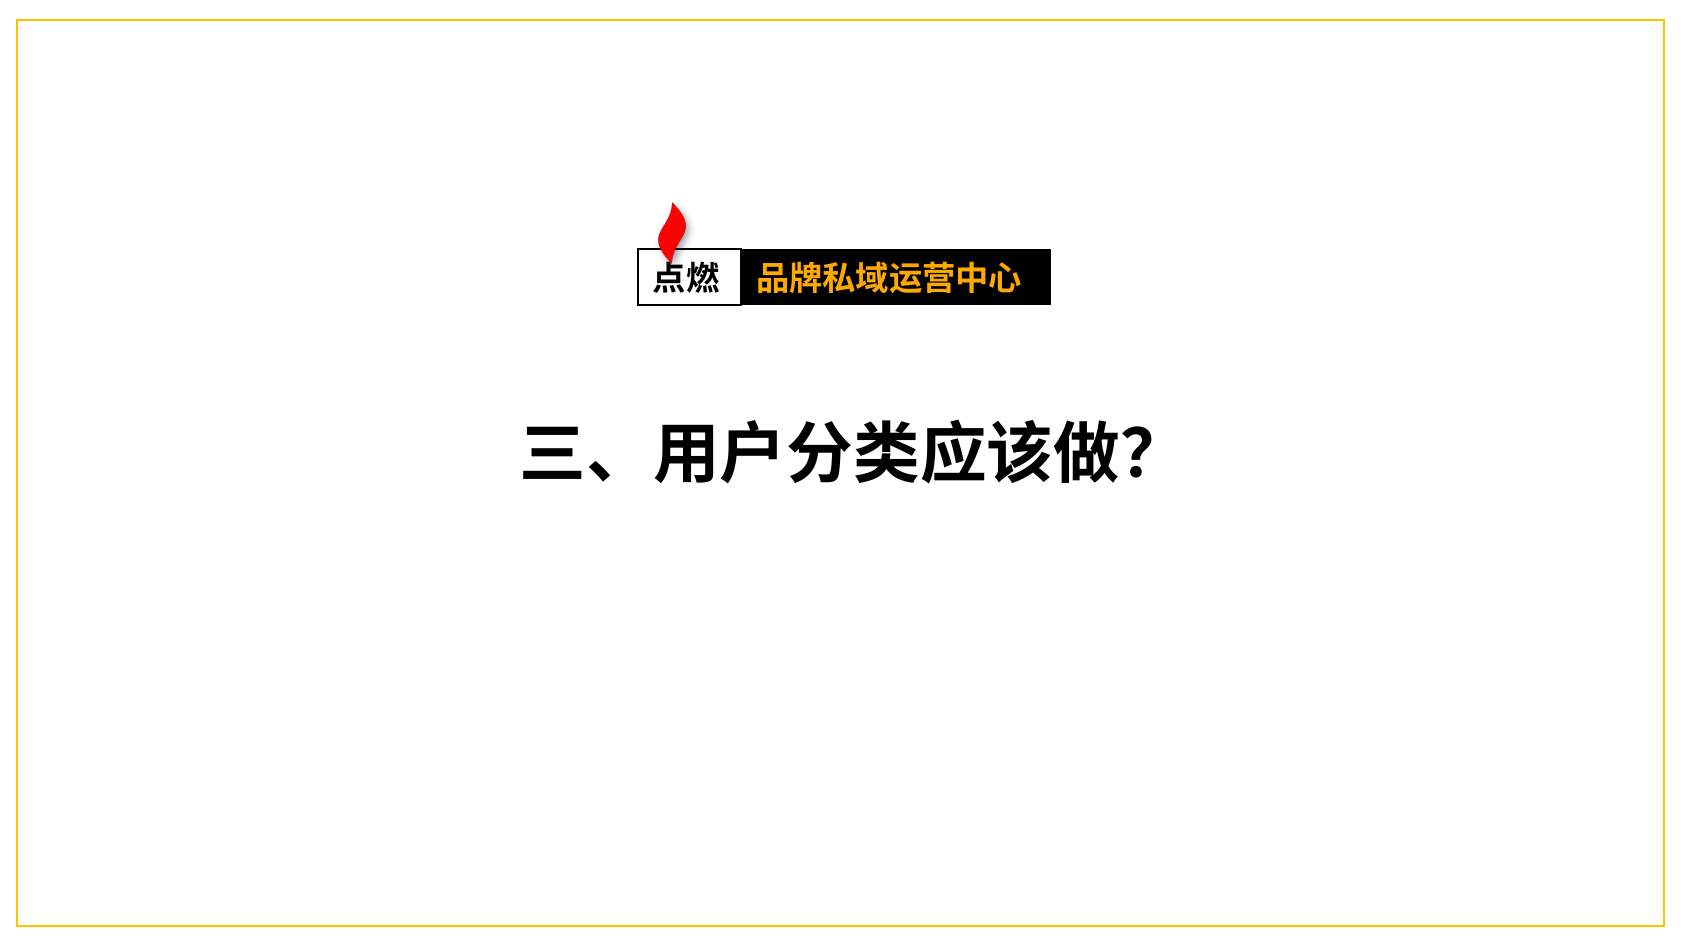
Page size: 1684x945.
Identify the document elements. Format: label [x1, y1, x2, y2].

text_box [16, 19, 1665, 927]
text_box [638, 202, 1051, 305]
